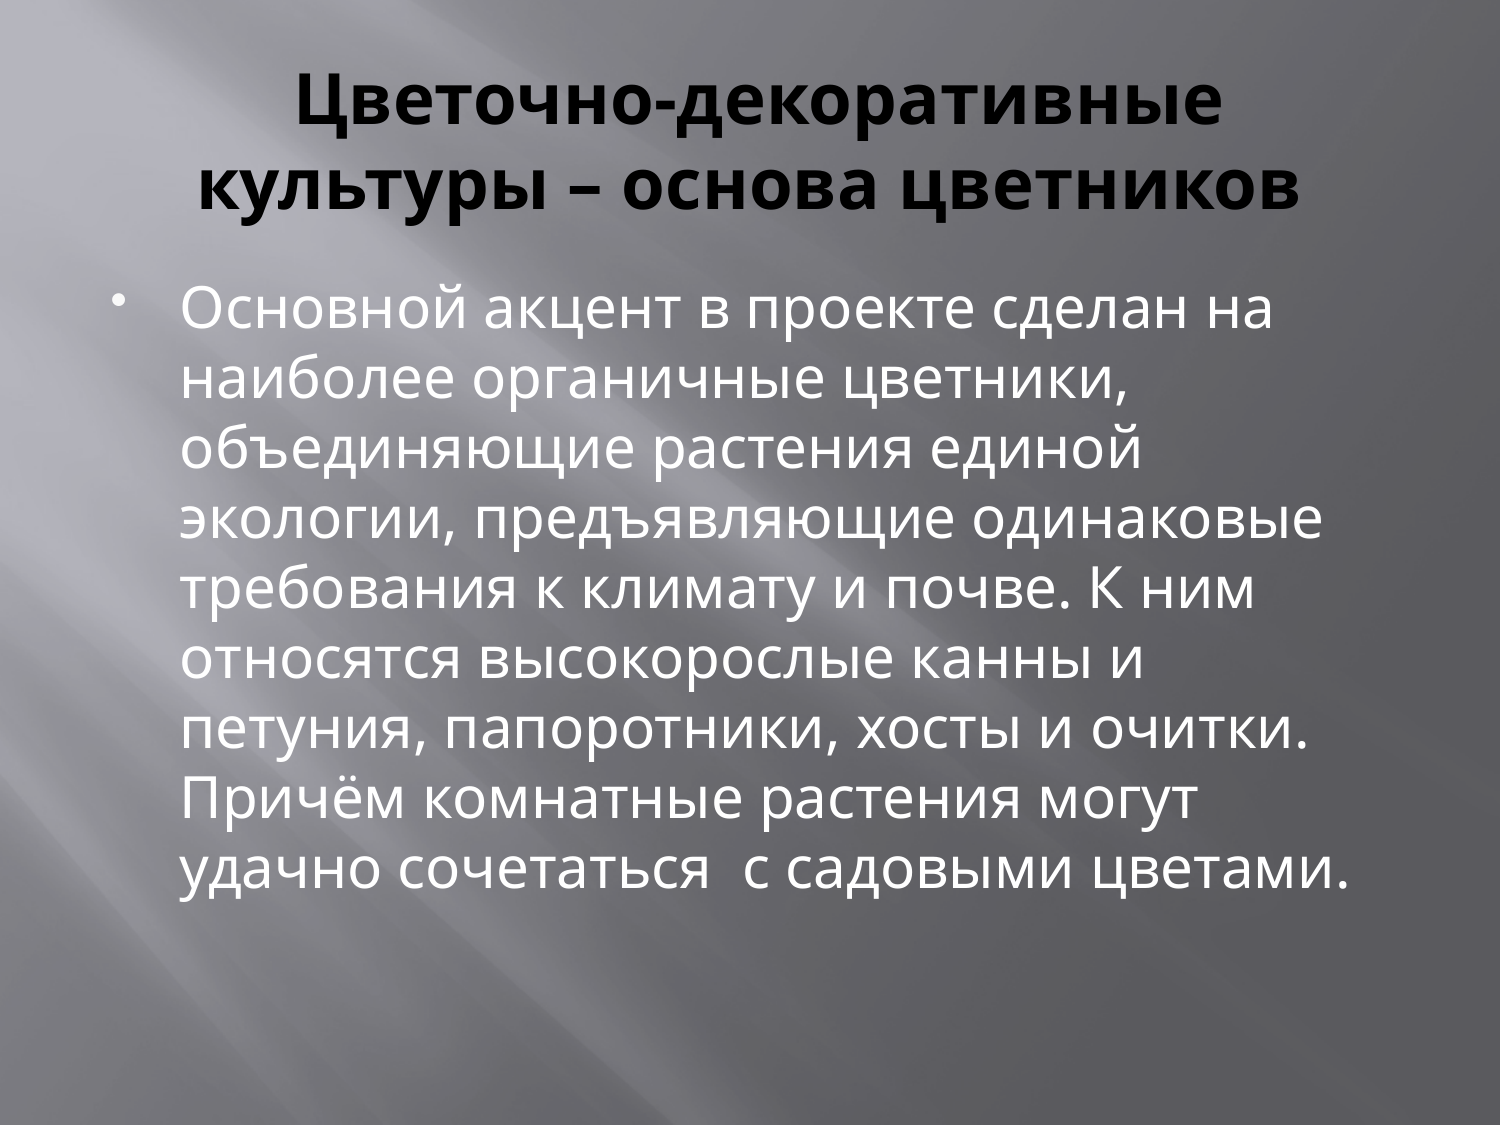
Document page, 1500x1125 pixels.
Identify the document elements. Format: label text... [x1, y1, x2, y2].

title Цветочно-декоративные культуры – основа цветников [75, 45, 1425, 233]
list Основной акцент в проекте сделан на наиболее органичные цветники, объединяющие растения единой экологии, предъявляющие одинаковые требования к климату и почве. К ним относятся высокорослые канны и петуния, папоротники, хосты и очитки. Причём комнатные растения могут удачно сочетаться с садовыми цветами. [75, 262, 1425, 1035]
